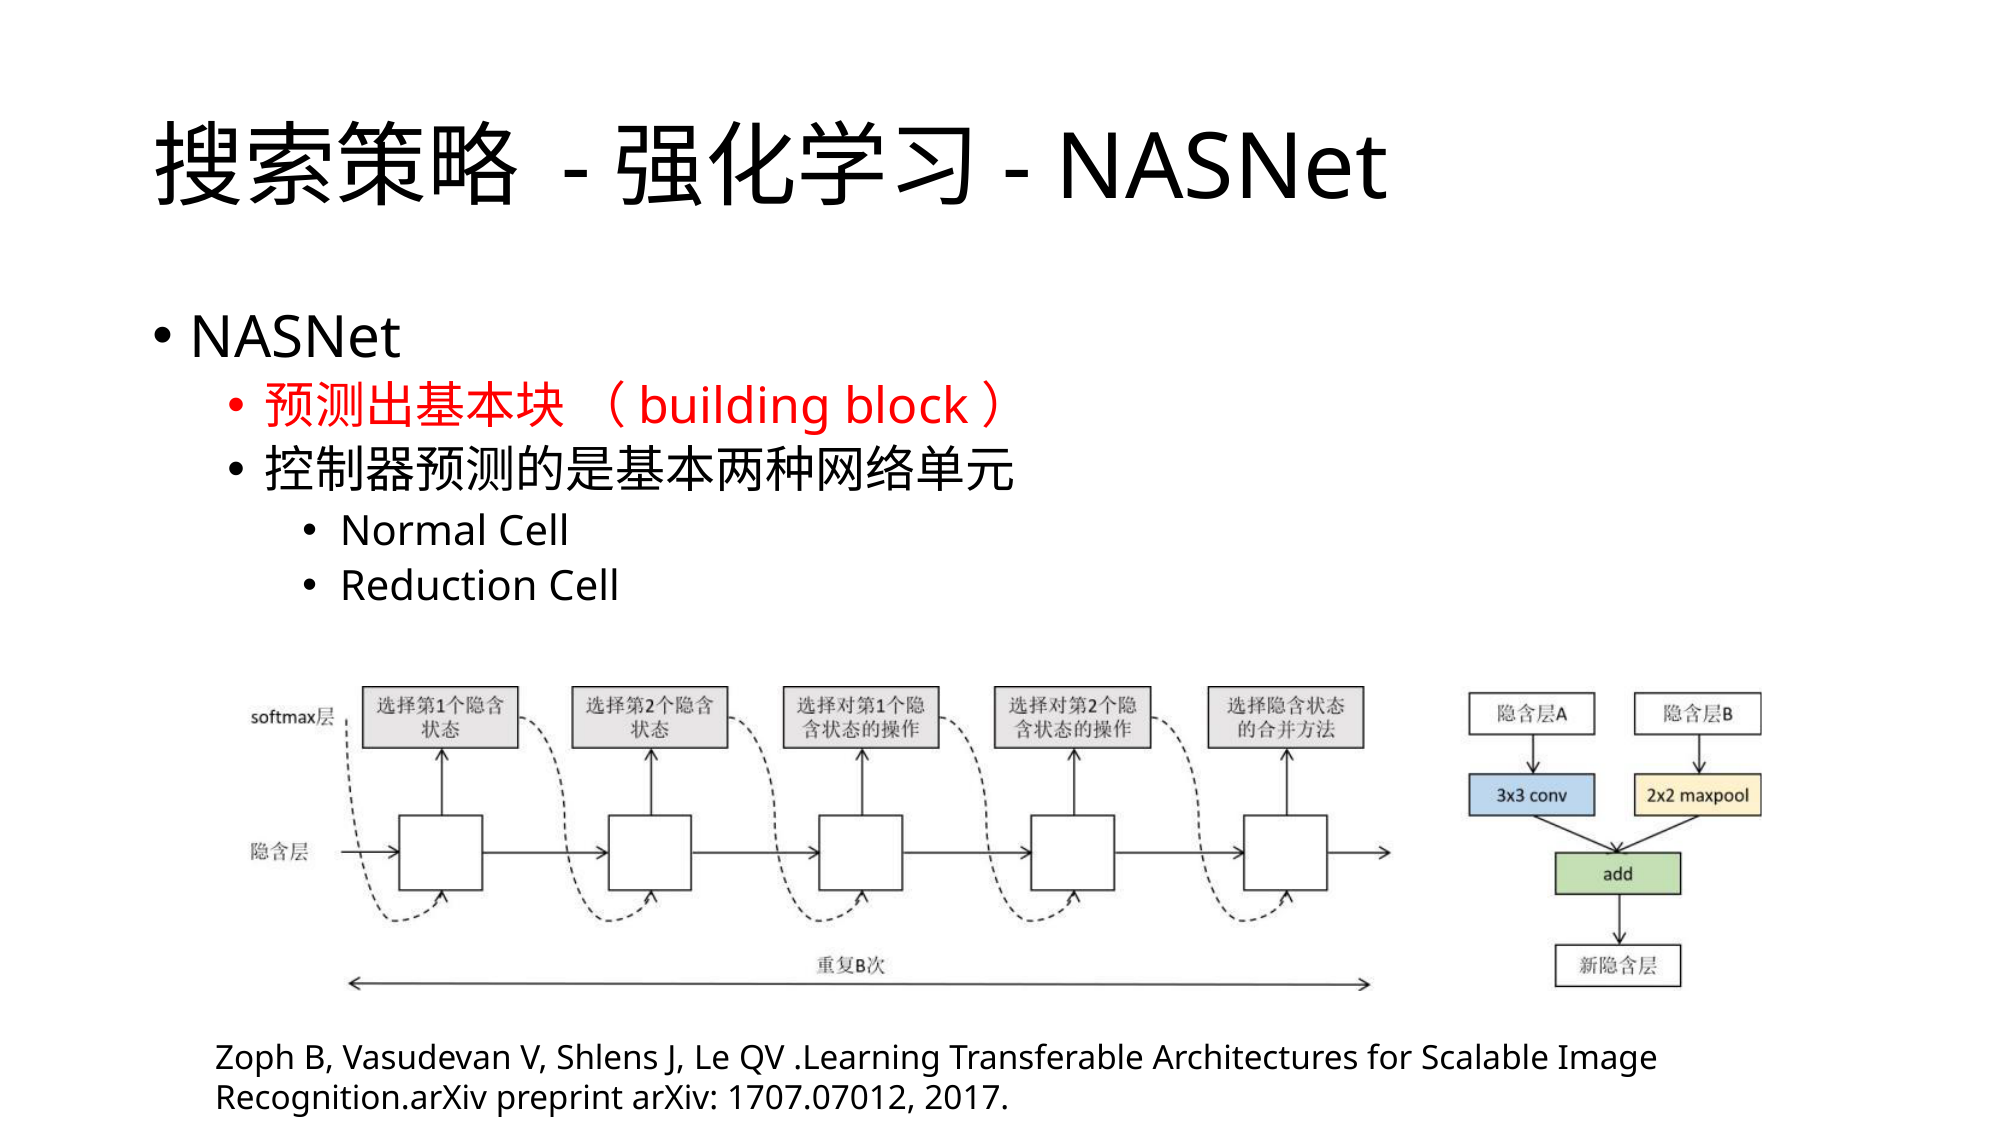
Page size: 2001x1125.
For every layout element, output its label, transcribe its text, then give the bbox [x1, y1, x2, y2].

picture [238, 686, 1762, 991]
text_box Zoph B, Vasudevan V, Shlens J, Le QV .Learning Transferable Architectures for Scalable Image Recognition.arXiv preprint arXiv: 1707.07012, 2017. [200, 1029, 1800, 1124]
list NASNet 预测出基本块 （building block） 控制器预测的是基本两种网络单元 Normal Cell Reduction Cell [137, 299, 1863, 1014]
title 搜索策略 -强化学习- NASNet [137, 59, 1863, 278]
